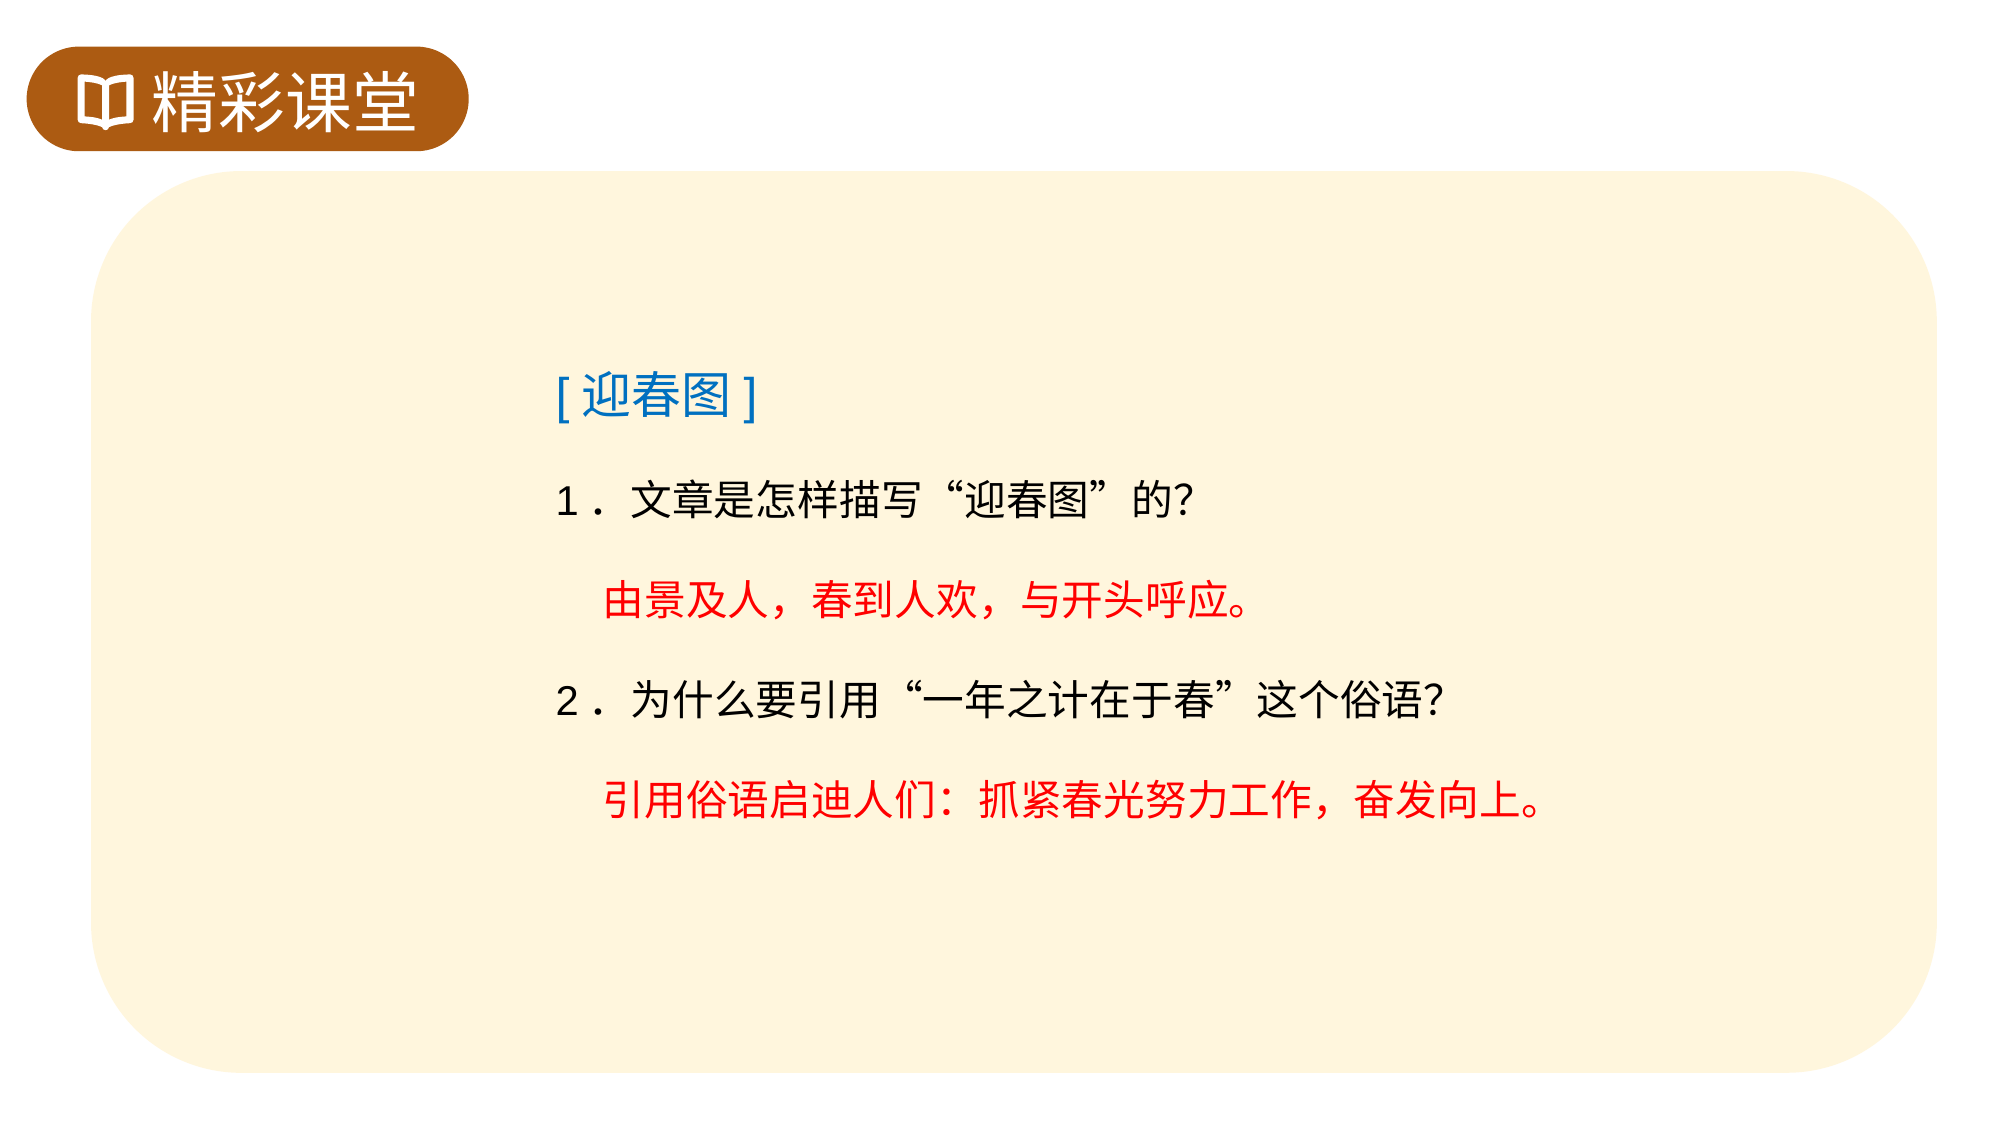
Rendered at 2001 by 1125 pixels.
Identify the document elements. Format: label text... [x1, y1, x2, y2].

text_box [77, 74, 134, 131]
text_box [迎春图] 1．文章是怎样描写“迎春图”的？ 由景及人，春到人欢，与开头呼应。 2．为什么要引用“一年之计在于春”这个俗语？ 引用俗语启迪人们：抓紧春光努力工作，奋发向上。 [540, 296, 1947, 832]
text_box 精彩课堂 [137, 53, 444, 149]
text_box [25, 45, 470, 153]
